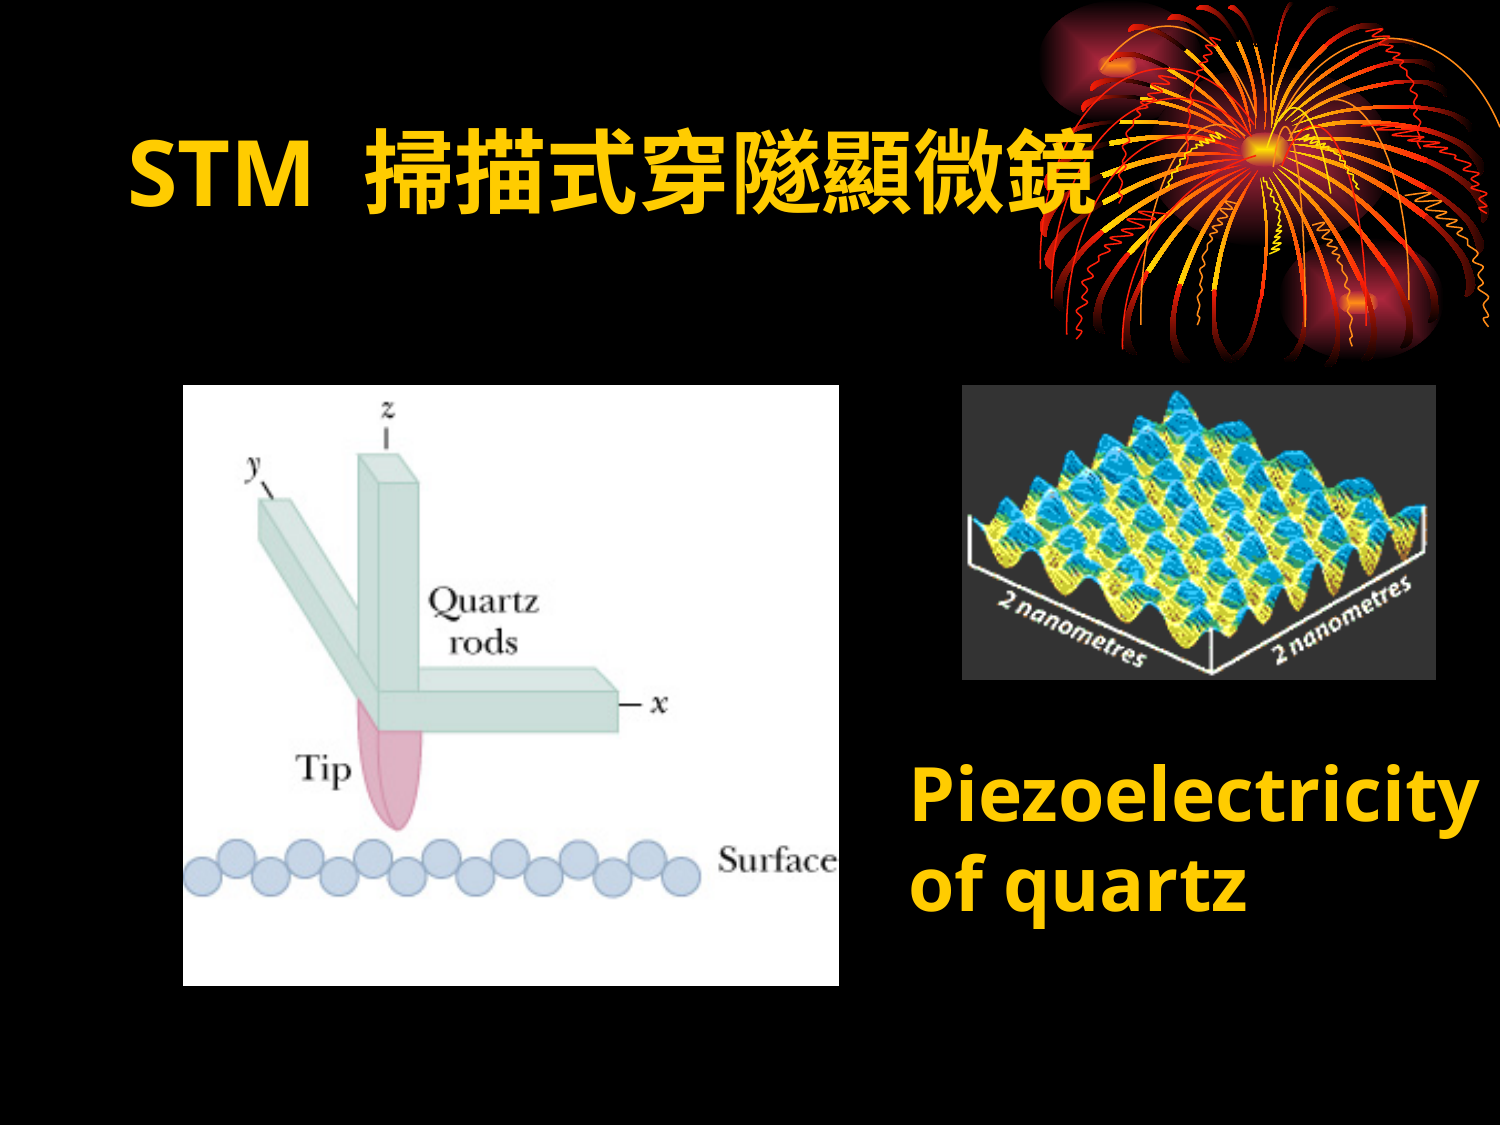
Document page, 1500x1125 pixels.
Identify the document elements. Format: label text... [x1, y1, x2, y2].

picture [962, 385, 1436, 680]
text_box Piezoelectricity of quartz [893, 739, 1496, 935]
title STM 掃描式穿隧顯微鏡 [112, 49, 1388, 290]
picture [182, 385, 839, 986]
